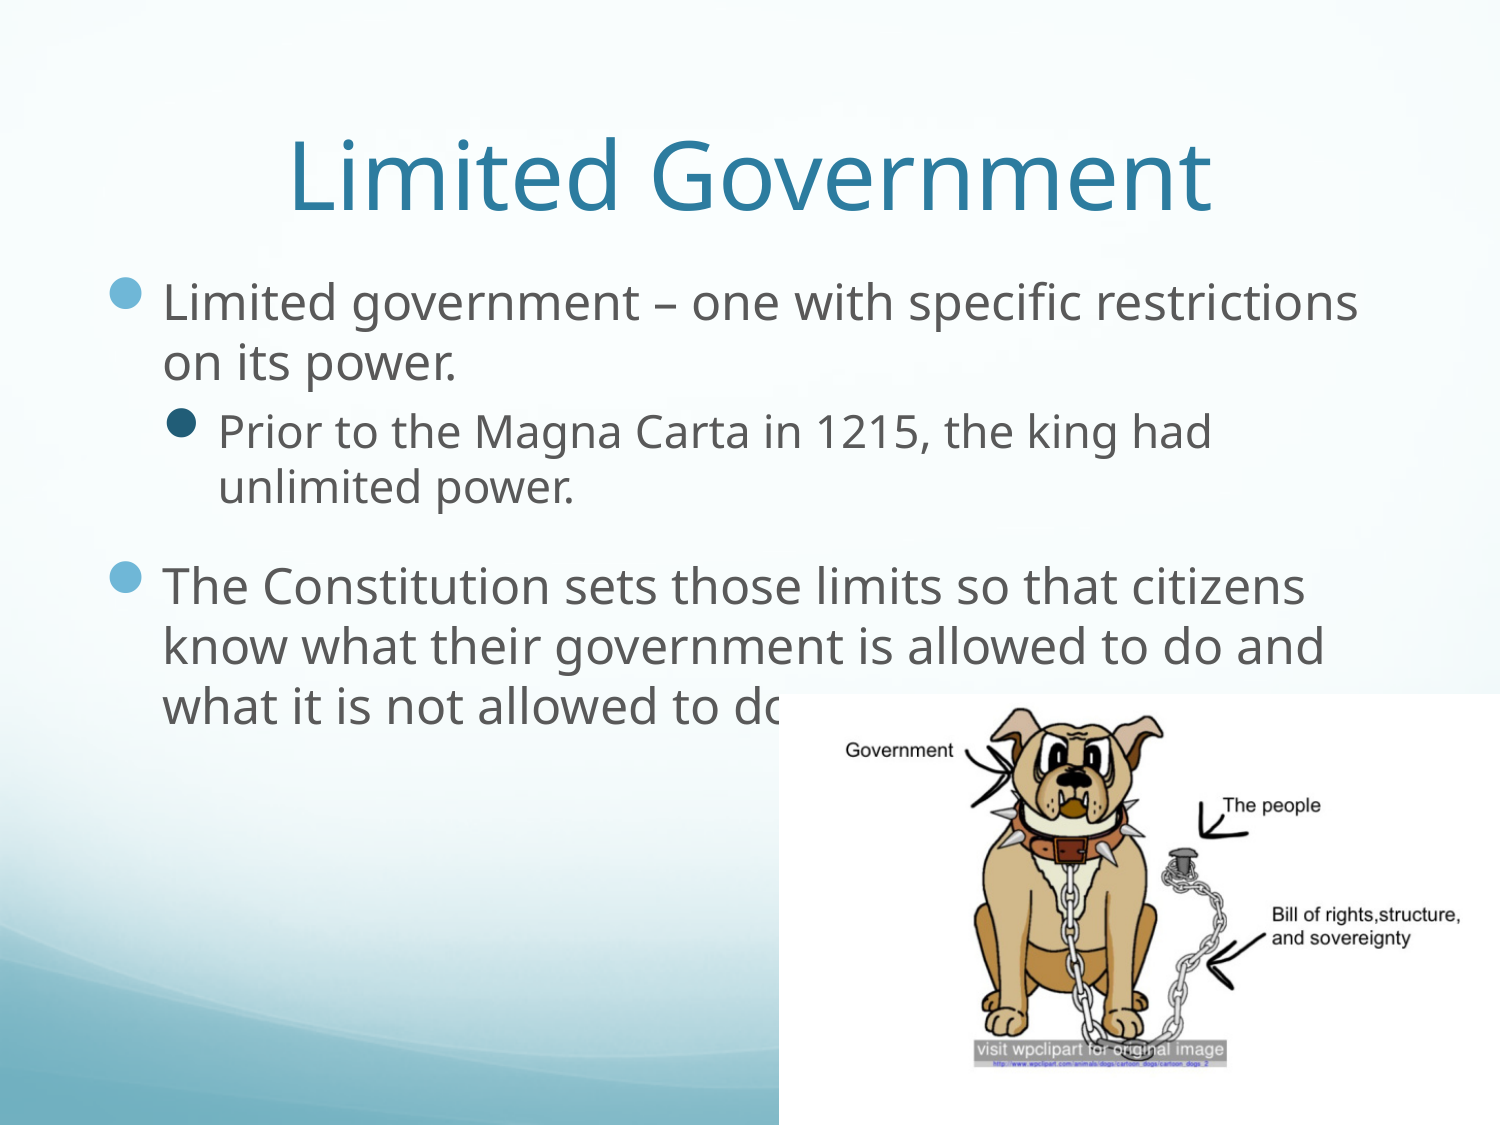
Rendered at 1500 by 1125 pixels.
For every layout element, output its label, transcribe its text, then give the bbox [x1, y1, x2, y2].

picture [778, 694, 1500, 1125]
title Limited Government [90, 17, 1410, 237]
list Limited government – one with specific restrictions on its power. Prior to the Magna Carta in 1215, the king had unlimited power. The Constitution sets those limits so that citizens know what their government is allowed to do and what it is not allowed to do. [90, 262, 1410, 975]
